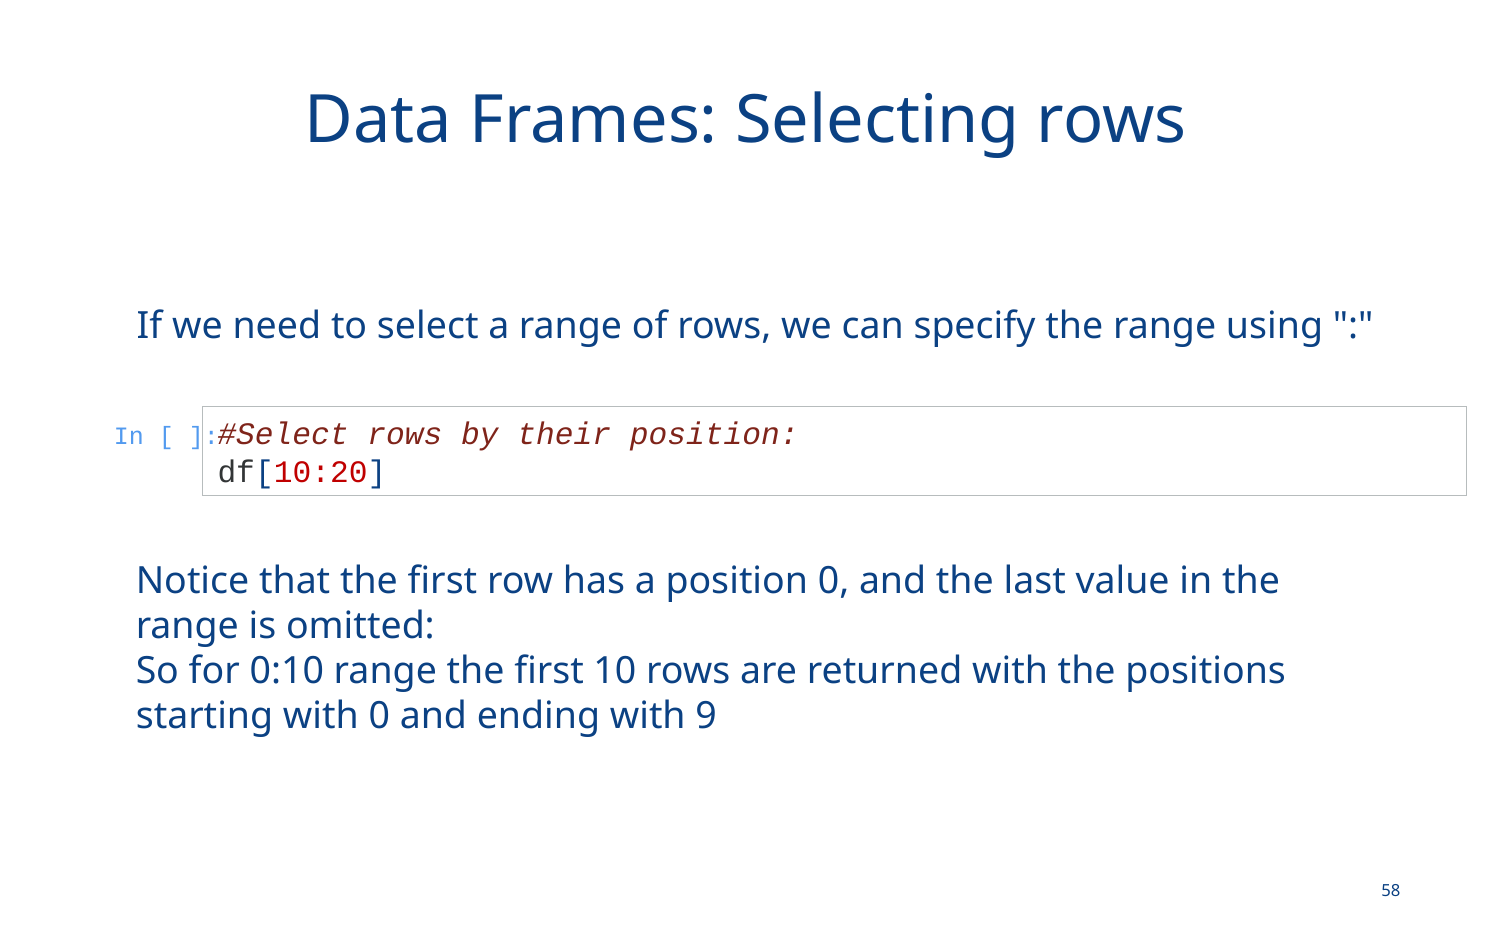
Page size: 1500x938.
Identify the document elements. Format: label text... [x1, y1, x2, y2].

text_box If we need to select a range of rows, we can specify the range using ":" [121, 294, 1404, 354]
slide_number 58 [1347, 866, 1416, 917]
text_box In [ ]: [24, 406, 202, 459]
text_box Notice that the first row has a position 0, and the last value in the range is omitted: So for 0:10 range the first 10 rows are returned with the positions starting with 0 and ending with 9 [121, 548, 1403, 744]
title Data Frames: Selecting rows [77, 26, 1416, 205]
text_box #Select rows by their position: df[10:20] [202, 406, 1467, 496]
